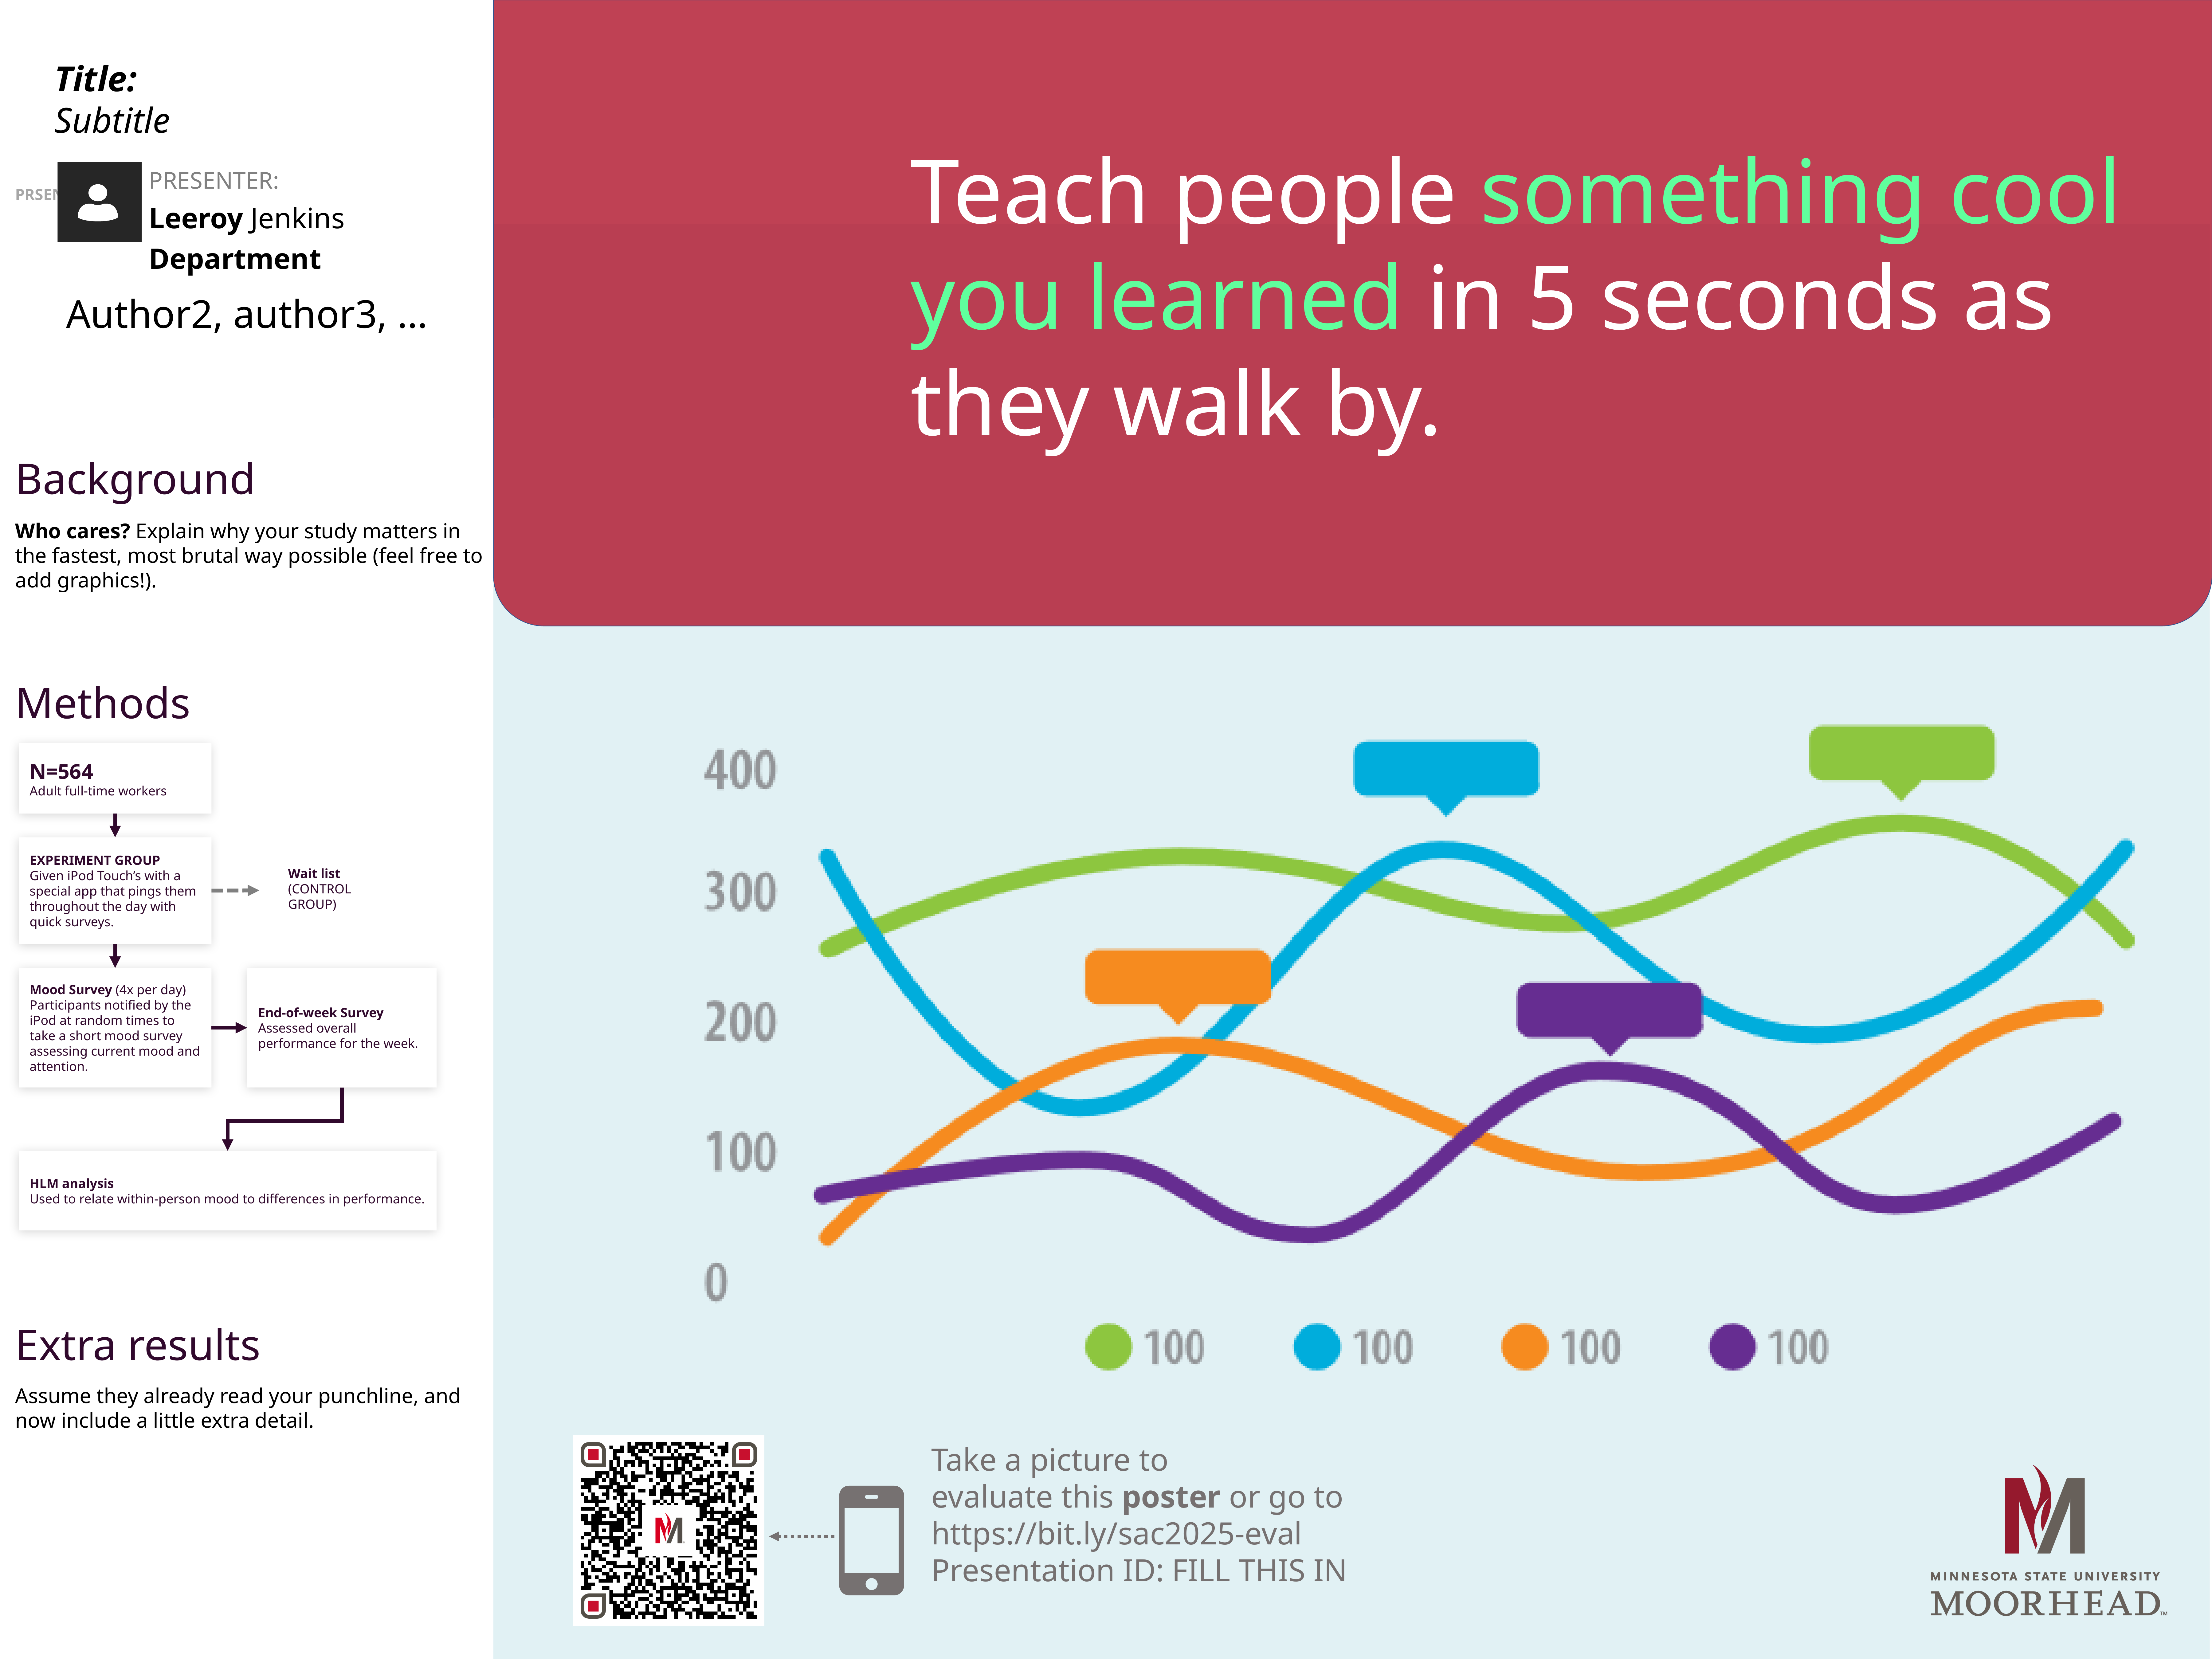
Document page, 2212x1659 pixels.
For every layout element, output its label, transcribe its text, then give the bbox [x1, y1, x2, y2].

text_box Take a picture to evaluate this poster or go to https://bit.ly/sac2025-eval Presentation ID: FILL THIS IN [927, 1438, 1394, 1590]
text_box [253, 1062, 317, 1176]
text_box Who cares? Explain why your study matters in the fastest, most brutal way possible (feel free to add graphics!). [10, 516, 491, 608]
text_box Teach people something cool you learned in 5 seconds as they walk by. [906, 132, 2207, 455]
text_box Assume they already read your punchline, and now include a little extra detail. [10, 1380, 491, 1434]
text_box Background [10, 450, 491, 505]
text_box HLM analysis Used to relate within-person mood to differences in performance. [18, 1151, 437, 1231]
text_box Wait list (CONTROL GROUP) [259, 851, 425, 930]
text_box Methods [10, 674, 491, 729]
text_box Extra results [10, 1316, 491, 1371]
text_box [493, 0, 2212, 626]
text_box [839, 1485, 904, 1595]
text_box [493, 581, 2210, 1659]
text_box End-of-week Survey Assessed overall performance for the week. [247, 968, 437, 1088]
text_box EXPERIMENT GROUP Given iPod Touch’s with a special app that pings them throughout the day with quick surveys. [18, 837, 212, 944]
picture [704, 724, 2135, 1371]
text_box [50, 55, 437, 274]
text_box N=564 Adult full-time workers [18, 743, 212, 814]
picture [1893, 1441, 2198, 1653]
text_box Author2, author3, … [38, 287, 433, 338]
picture [573, 1435, 764, 1626]
text_box Mood Survey (4x per day) Participants notified by the iPod at random times to take a short mood survey assessing current mood and attention. [18, 968, 212, 1088]
text_box PRSENTER [10, 182, 50, 206]
